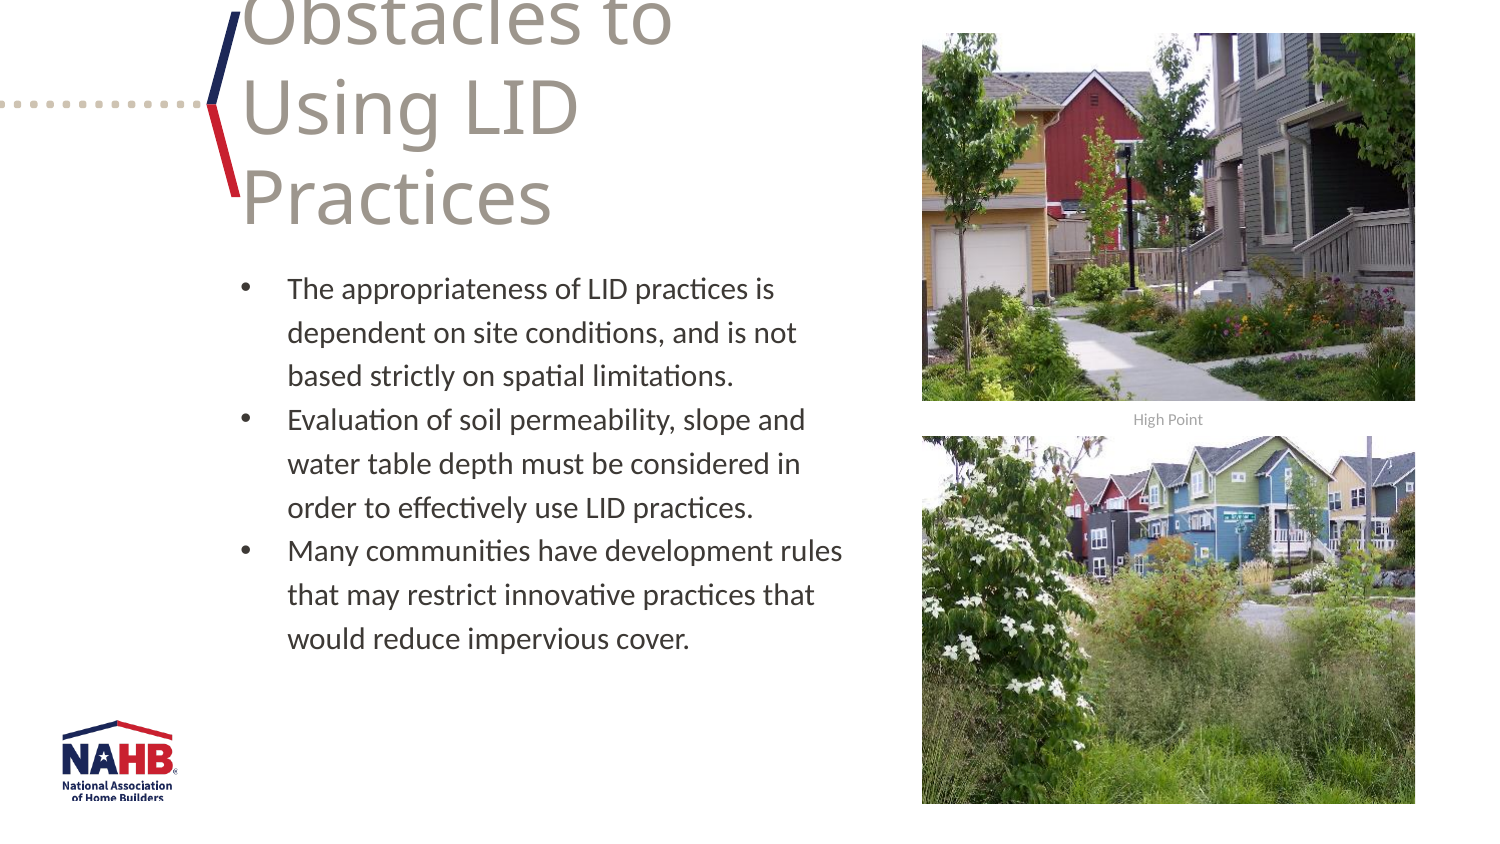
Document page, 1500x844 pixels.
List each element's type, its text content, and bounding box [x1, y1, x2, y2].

text_box High Point [1118, 410, 1219, 434]
list Obstacles to Using LID Practices [240, 11, 879, 198]
list The appropriateness of LID practices is dependent on site conditions, and is not based strictly on spatial limitations. Evaluation of soil permeability, slope and water table depth must be considered in order to effectively use LID practices. Many communities have development rules that may restrict innovative practices that would reduce impervious cover. [240, 261, 879, 521]
picture [921, 33, 1416, 401]
picture [921, 435, 1416, 804]
